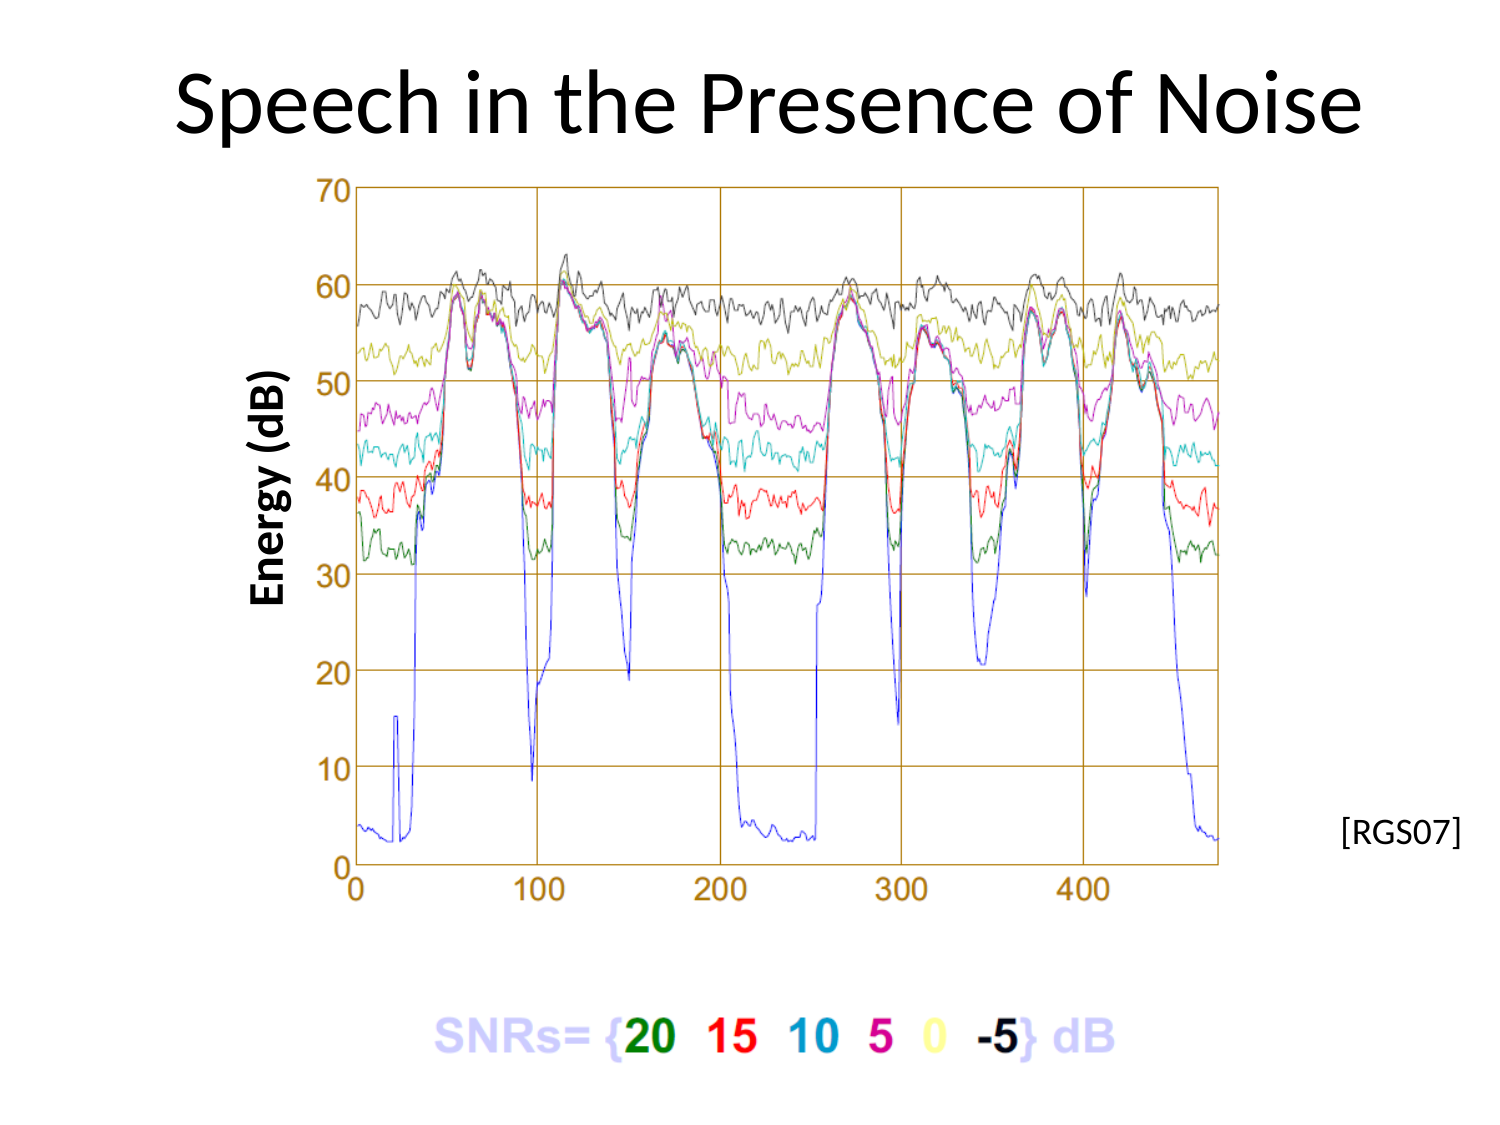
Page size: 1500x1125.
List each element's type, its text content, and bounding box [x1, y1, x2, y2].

picture [300, 162, 1240, 1085]
text_box Energy (dB) [225, 354, 295, 623]
text_box [RGS07] [1325, 799, 1478, 860]
title Speech in the Presence of Noise [95, 3, 1446, 191]
